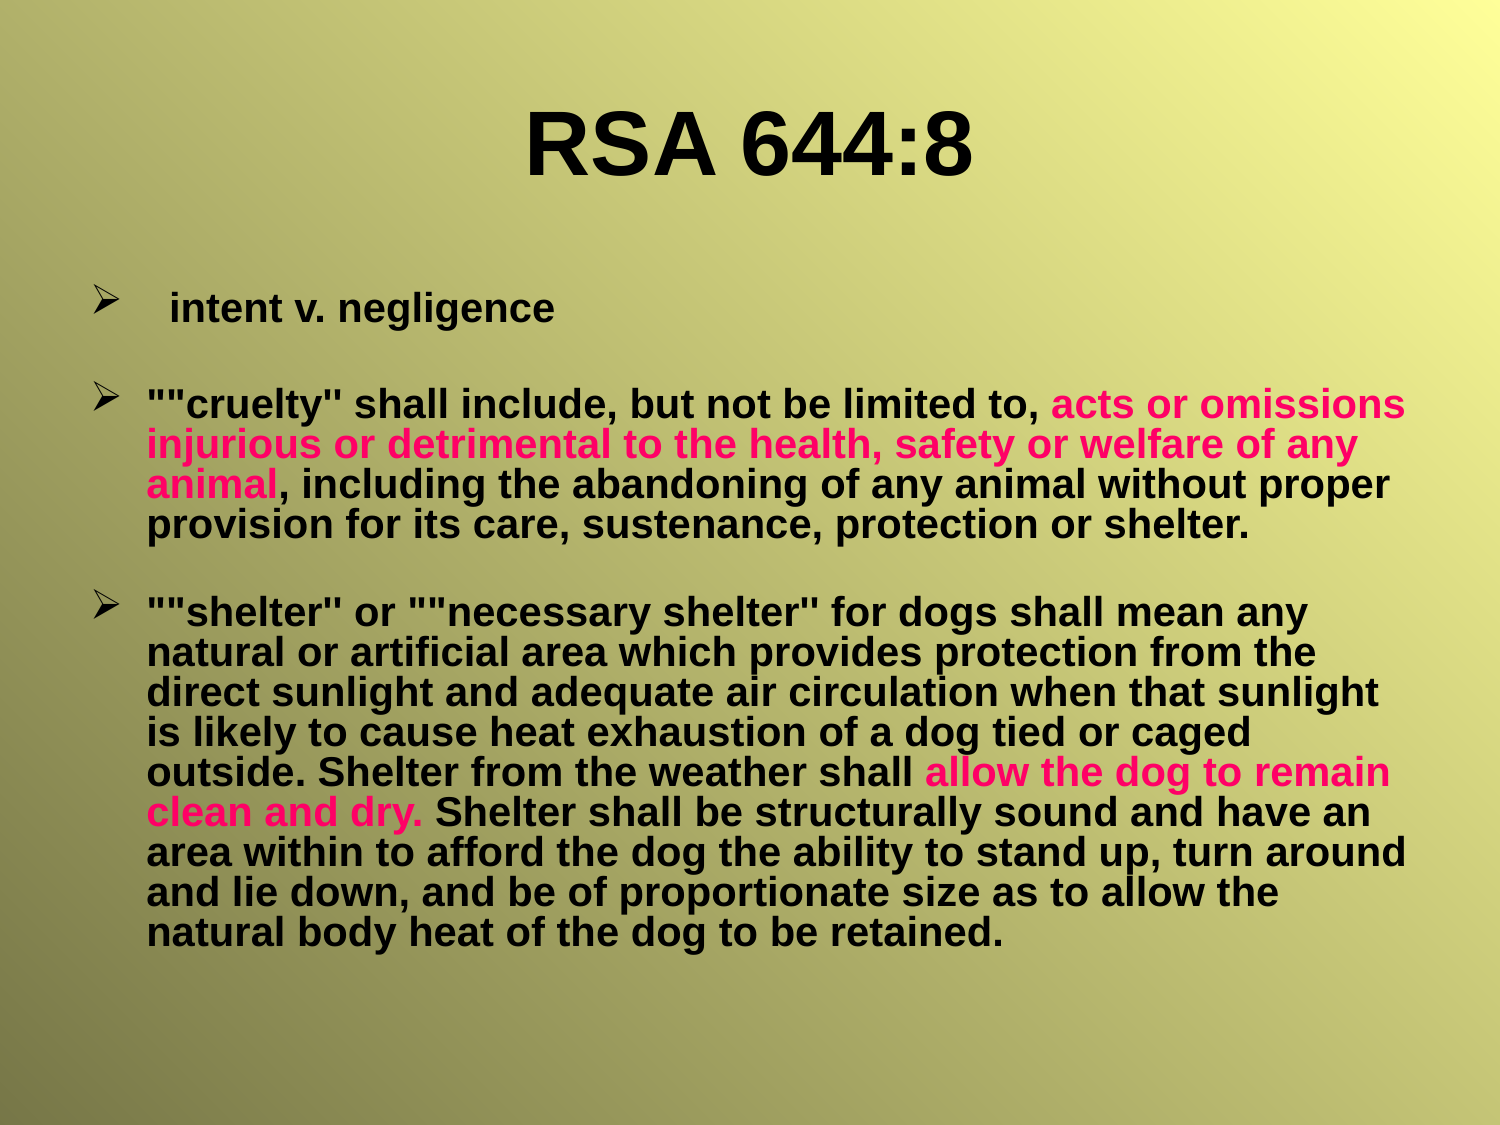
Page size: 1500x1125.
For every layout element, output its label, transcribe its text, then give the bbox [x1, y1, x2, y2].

list intent v. negligence ""cruelty'' shall include, but not be limited to, acts or omissions injurious or detrimental to the health, safety or welfare of any animal, including the abandoning of any animal without proper provision for its care, sustenance, protection or shelter. ""shelter'' or ""necessary shelter'' for dogs shall mean any natural or artificial area which provides protection from the direct sunlight and adequate air circulation when that sunlight is likely to cause heat exhaustion of a dog tied or caged outside. Shelter from the weather shall allow the dog to remain clean and dry. Shelter shall be structurally sound and have an area within to afford the dog the ability to stand up, turn around and lie down, and be of proportionate size as to allow the natural body heat of the dog to be retained. [74, 282, 1426, 1026]
title RSA 644:8 [74, 44, 1426, 233]
